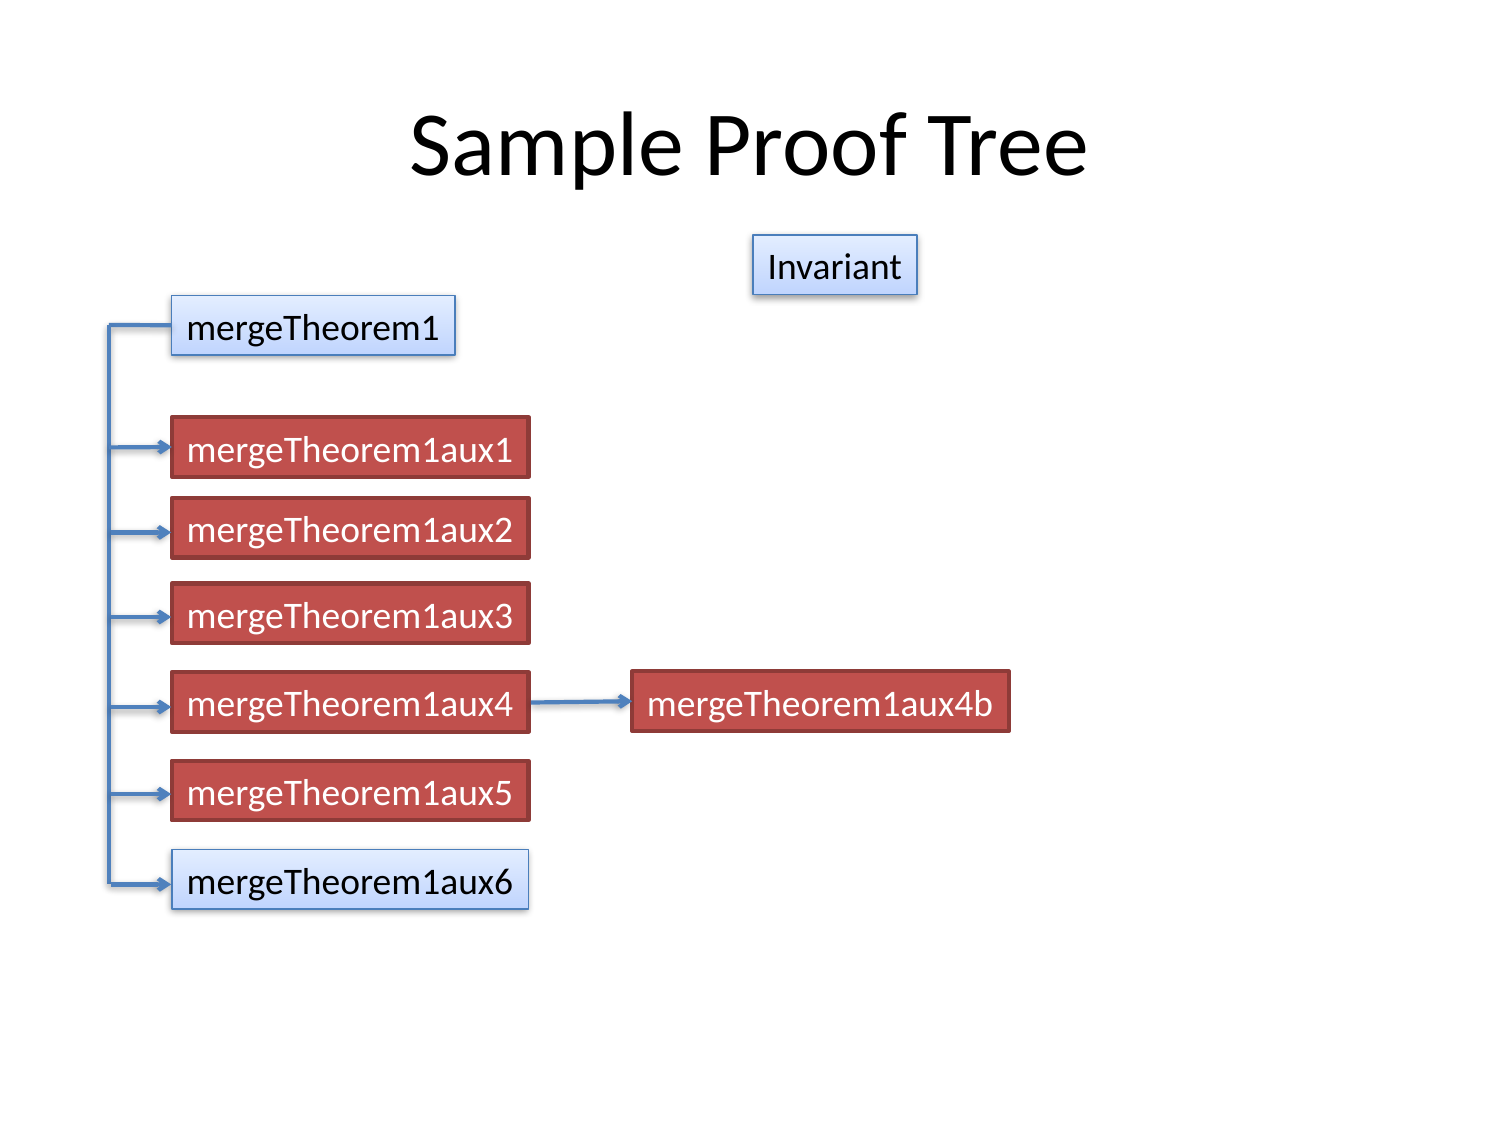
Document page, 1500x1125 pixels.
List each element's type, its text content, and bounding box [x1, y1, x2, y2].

text_box mergeTheorem1aux6 [171, 849, 529, 910]
text_box mergeTheorem1 [171, 295, 456, 356]
text_box mergeTheorem1aux4 [170, 670, 531, 734]
text_box mergeTheorem1aux4b [630, 669, 1011, 733]
text_box mergeTheorem1aux1 [170, 415, 531, 479]
text_box Invariant [752, 234, 918, 295]
text_box mergeTheorem1aux5 [170, 759, 531, 822]
text_box mergeTheorem1aux3 [170, 581, 531, 645]
title Sample Proof Tree [75, 45, 1425, 233]
text_box mergeTheorem1aux2 [170, 496, 531, 560]
